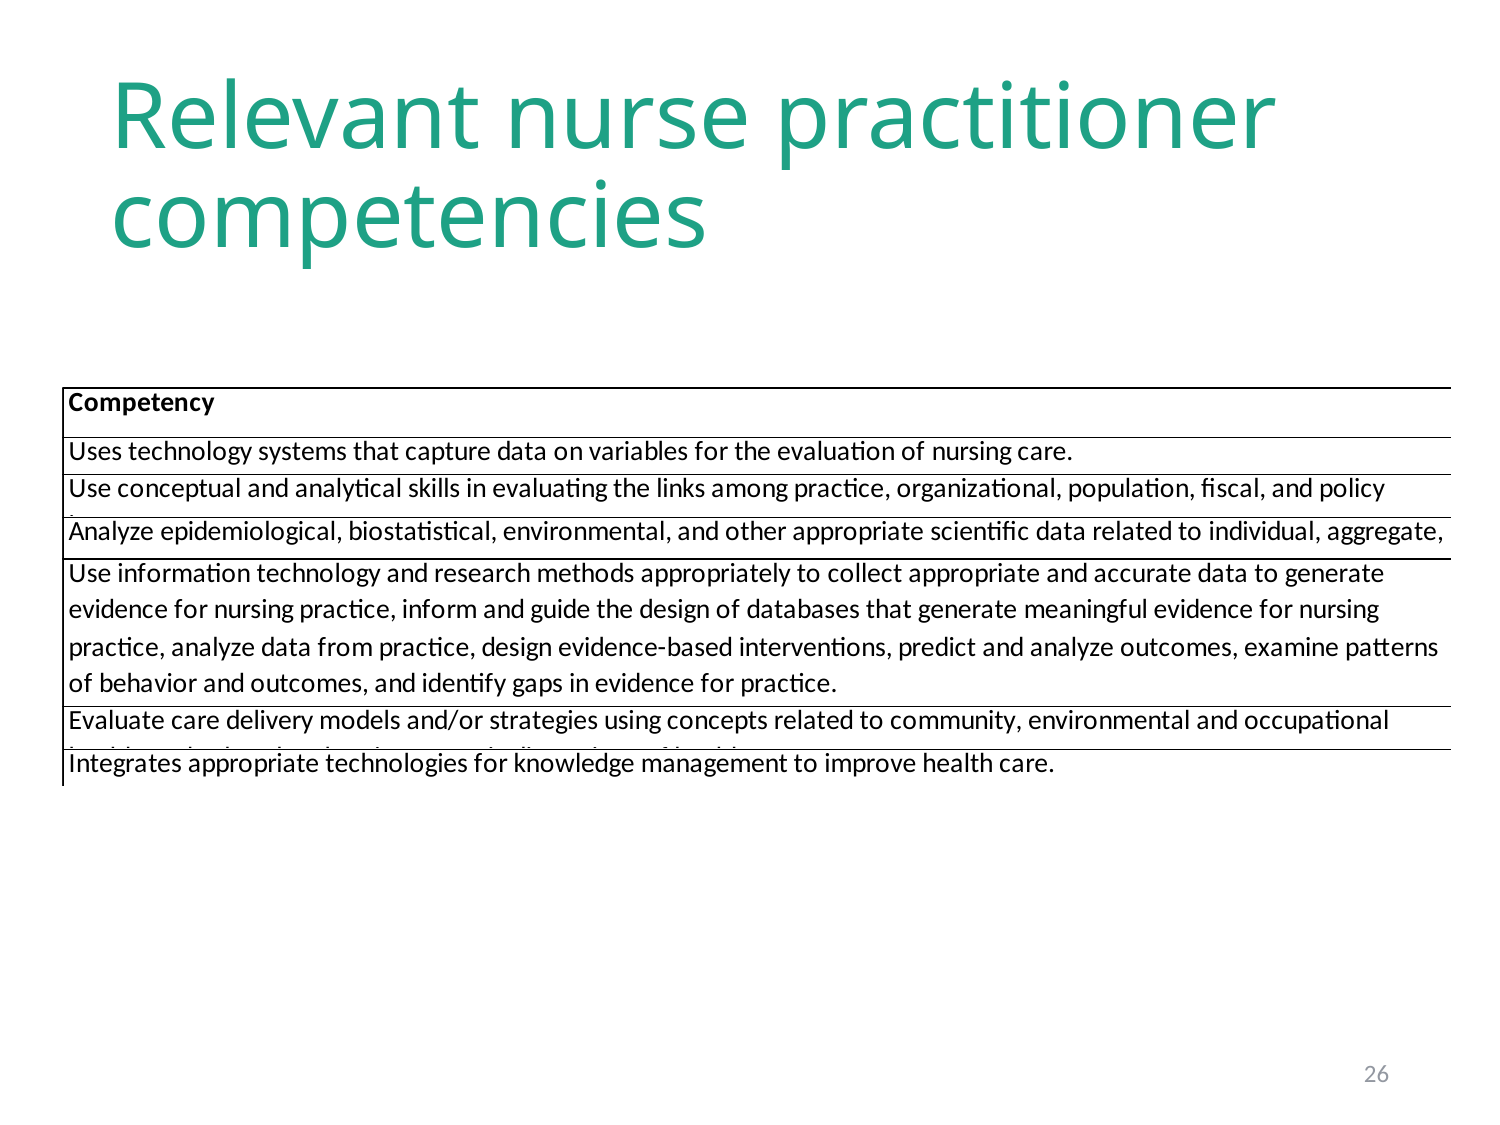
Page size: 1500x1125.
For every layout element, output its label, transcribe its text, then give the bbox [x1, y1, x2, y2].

title Relevant nurse practitioner competencies [103, 59, 1397, 278]
picture [62, 387, 1453, 788]
slide_number 26 [1059, 1042, 1397, 1103]
